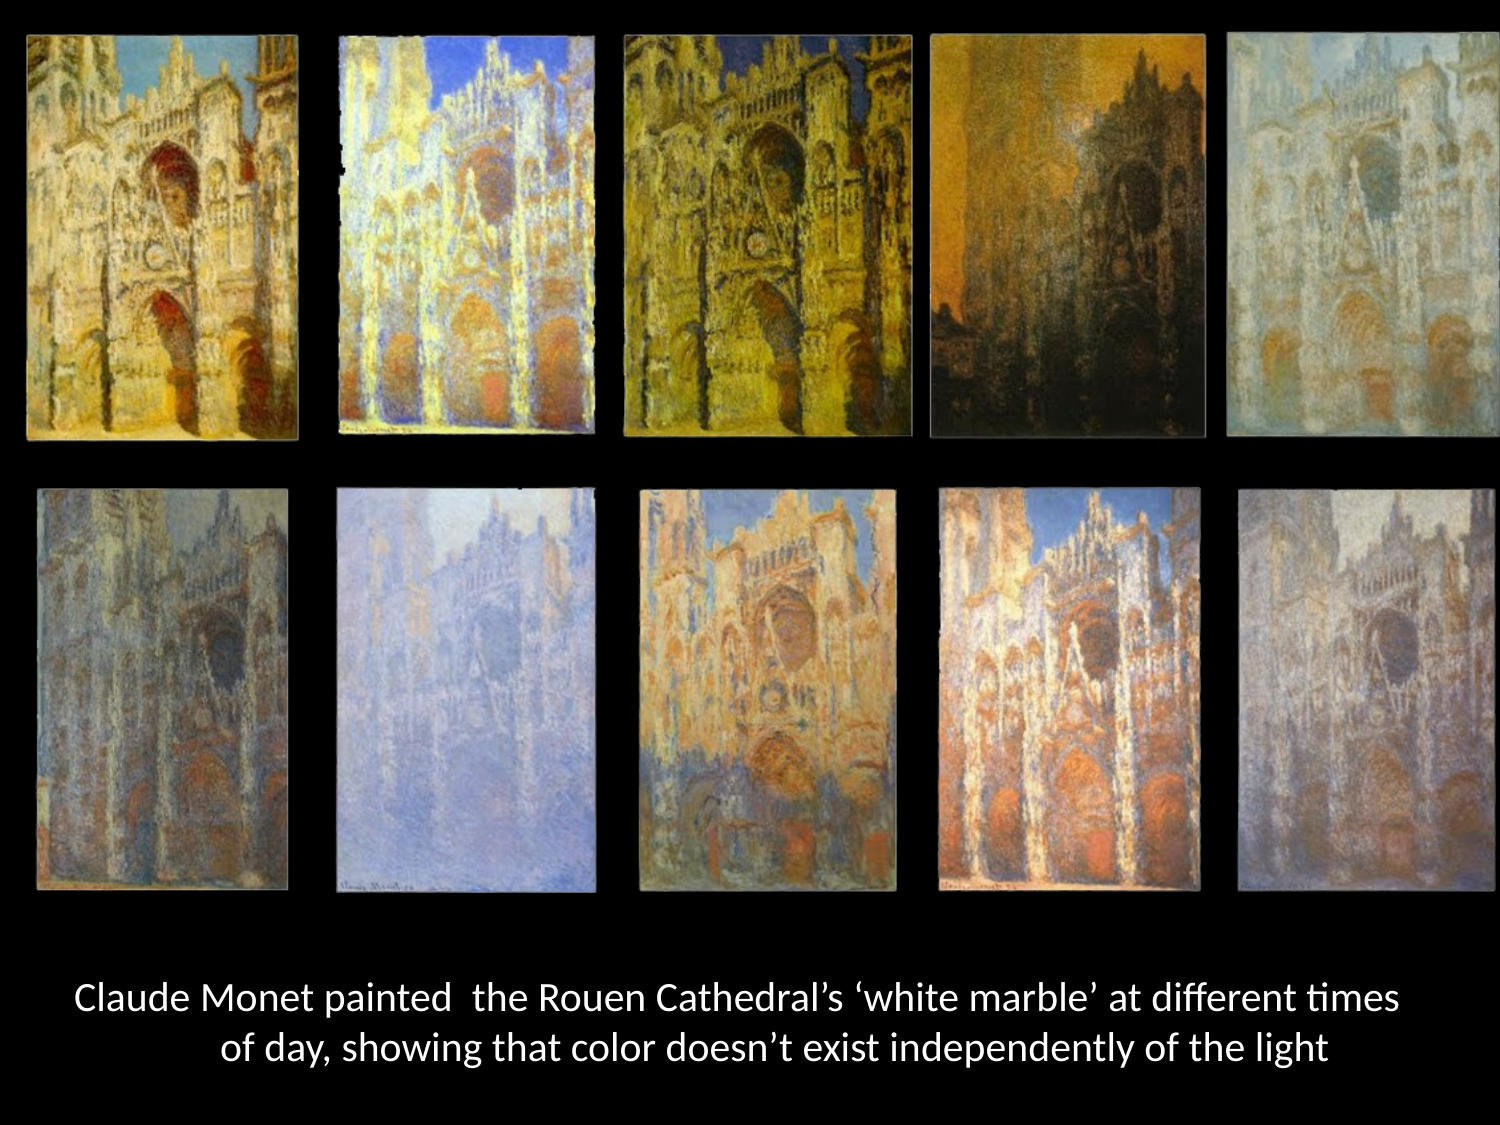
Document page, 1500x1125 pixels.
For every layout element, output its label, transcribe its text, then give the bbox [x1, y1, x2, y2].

picture [0, 24, 1500, 913]
text_box Claude Monet painted the Rouen Cathedral’s ‘white marble’ at different times of day, showing that color doesn’t exist independently of the light [50, 962, 1425, 1100]
